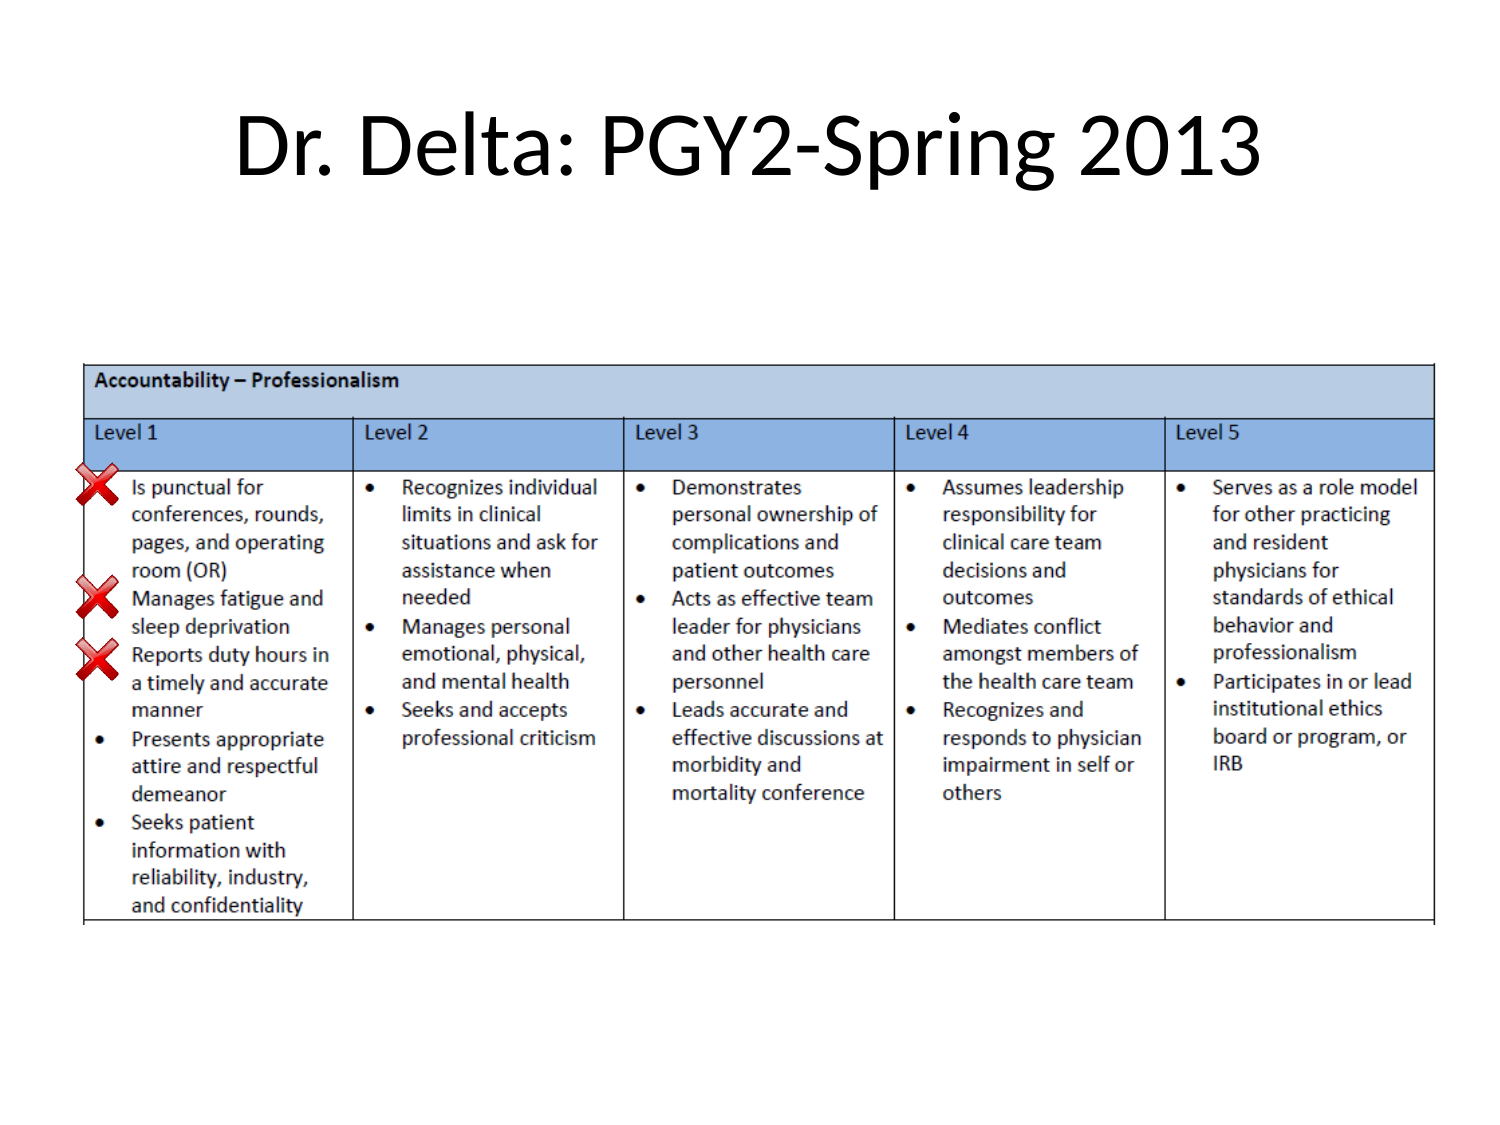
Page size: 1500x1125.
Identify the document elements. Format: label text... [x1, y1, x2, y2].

title Dr. Delta: PGY2-Spring 2013 [75, 45, 1425, 233]
picture [74, 349, 1440, 926]
